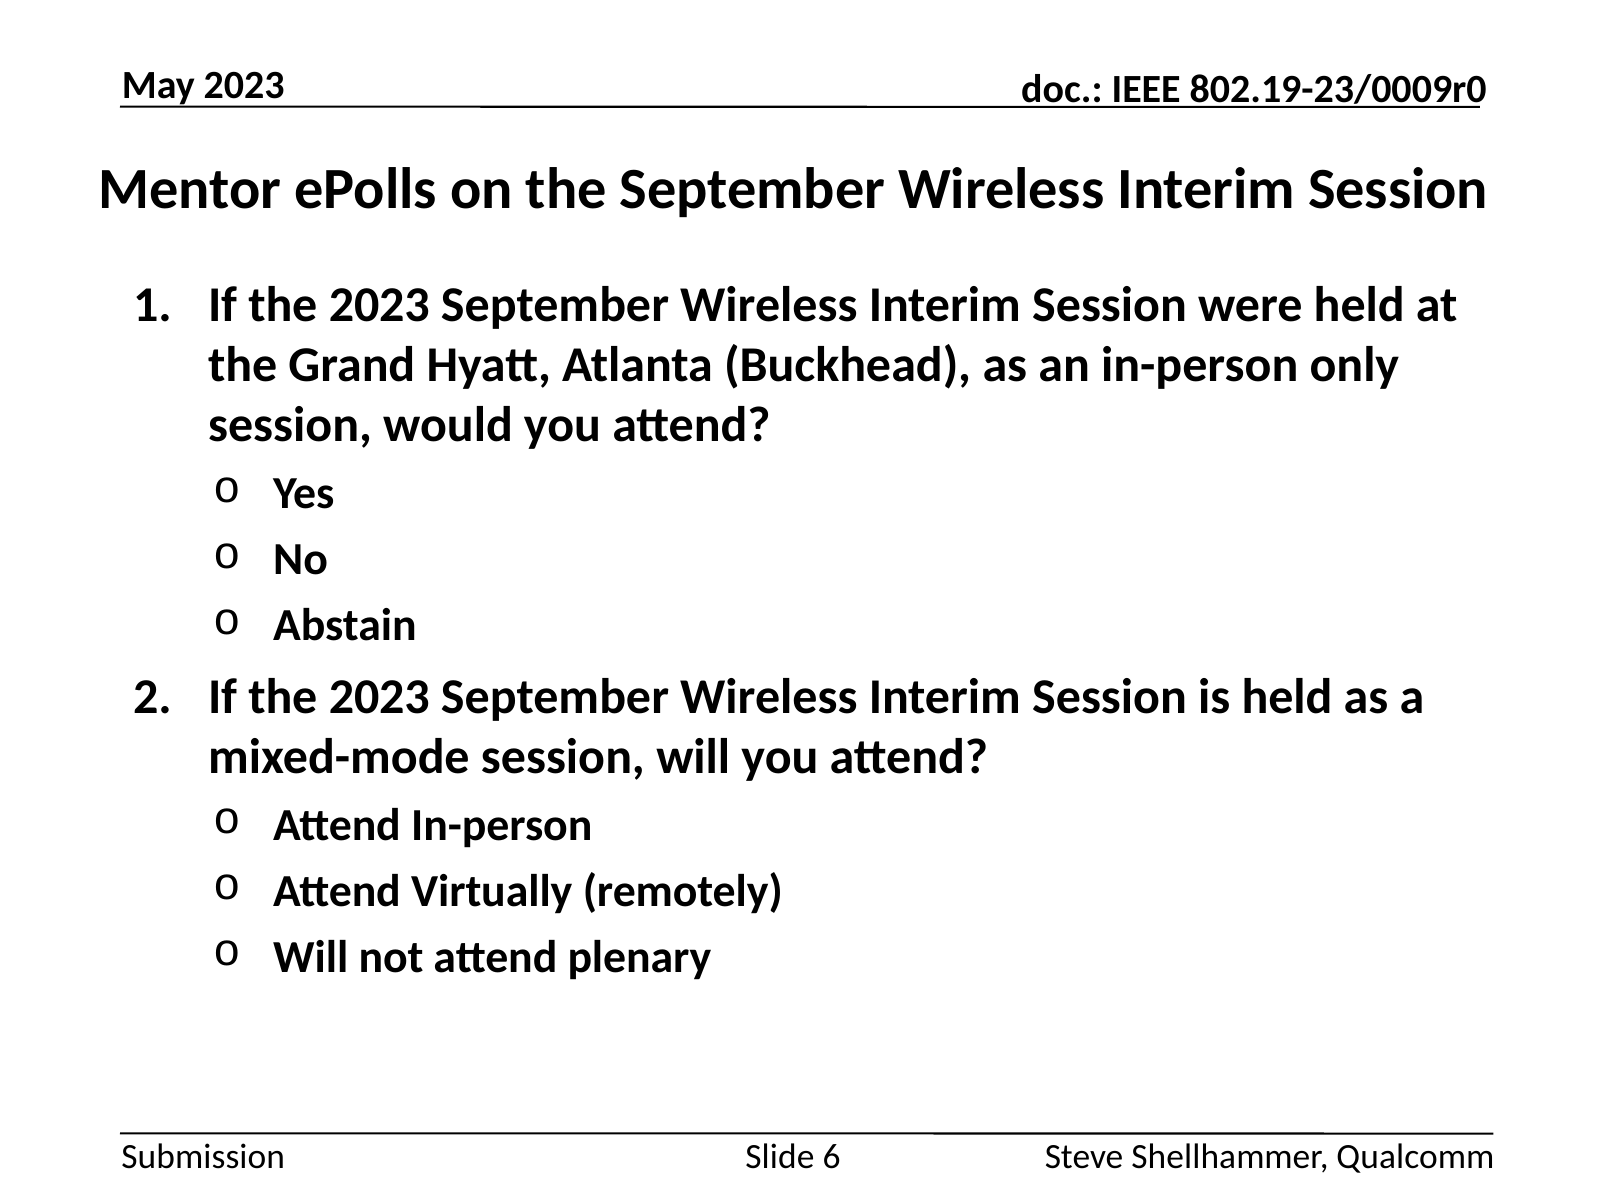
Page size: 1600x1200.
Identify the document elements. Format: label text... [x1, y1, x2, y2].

list If the 2023 September Wireless Interim Session were held at the Grand Hyatt, Atlanta (Buckhead), as an in-person only session, would you attend? Yes No Abstain If the 2023 September Wireless Interim Session is held as a mixed-mode session, will you attend? Attend In-person Attend Virtually (remotely) Will not attend plenary [117, 263, 1485, 1063]
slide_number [121, 58, 451, 107]
slide_number Slide 6 [733, 1132, 854, 1197]
footer Steve Shellhammer, Qualcomm [937, 1132, 1495, 1174]
title Mentor ePolls on the September Wireless Interim Session [62, 119, 1526, 251]
